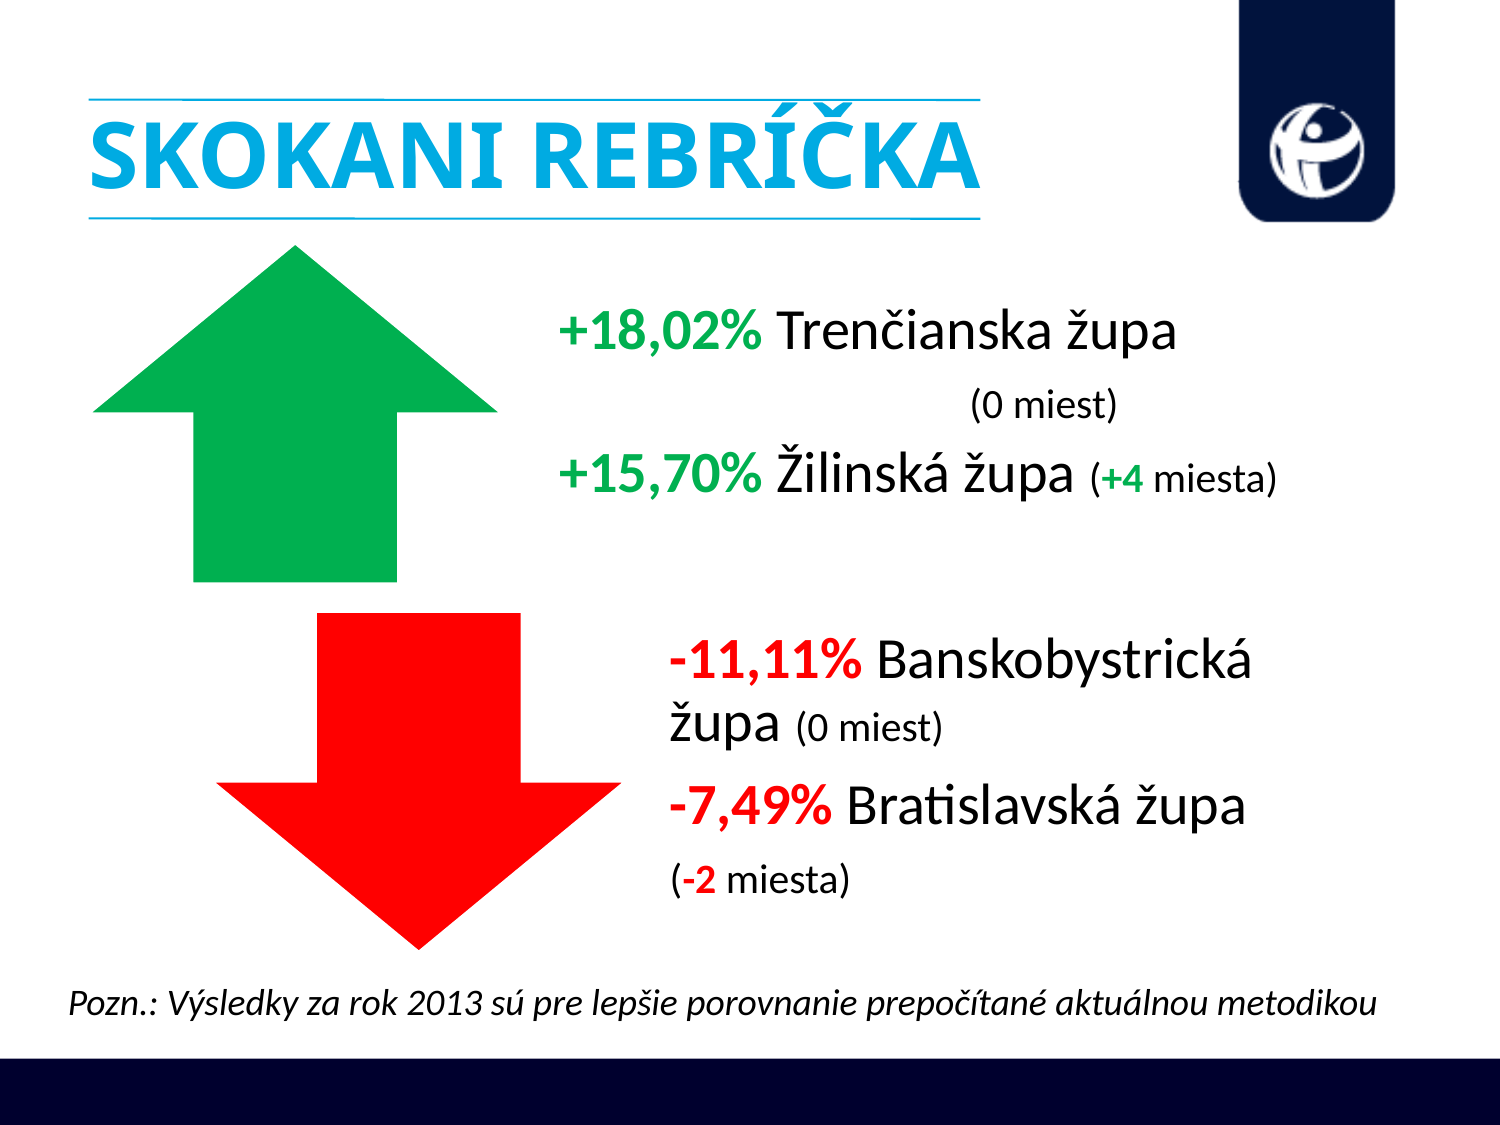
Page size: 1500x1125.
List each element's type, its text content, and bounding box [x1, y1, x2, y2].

title SKOKANI REBRÍČKA [88, 93, 1129, 225]
picture [1187, 0, 1471, 250]
text_box Pozn.: Výsledky za rok 2013 sú pre lepšie porovnanie prepočítané aktuálnou metodikou [53, 970, 1436, 1031]
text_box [88, 243, 1337, 952]
